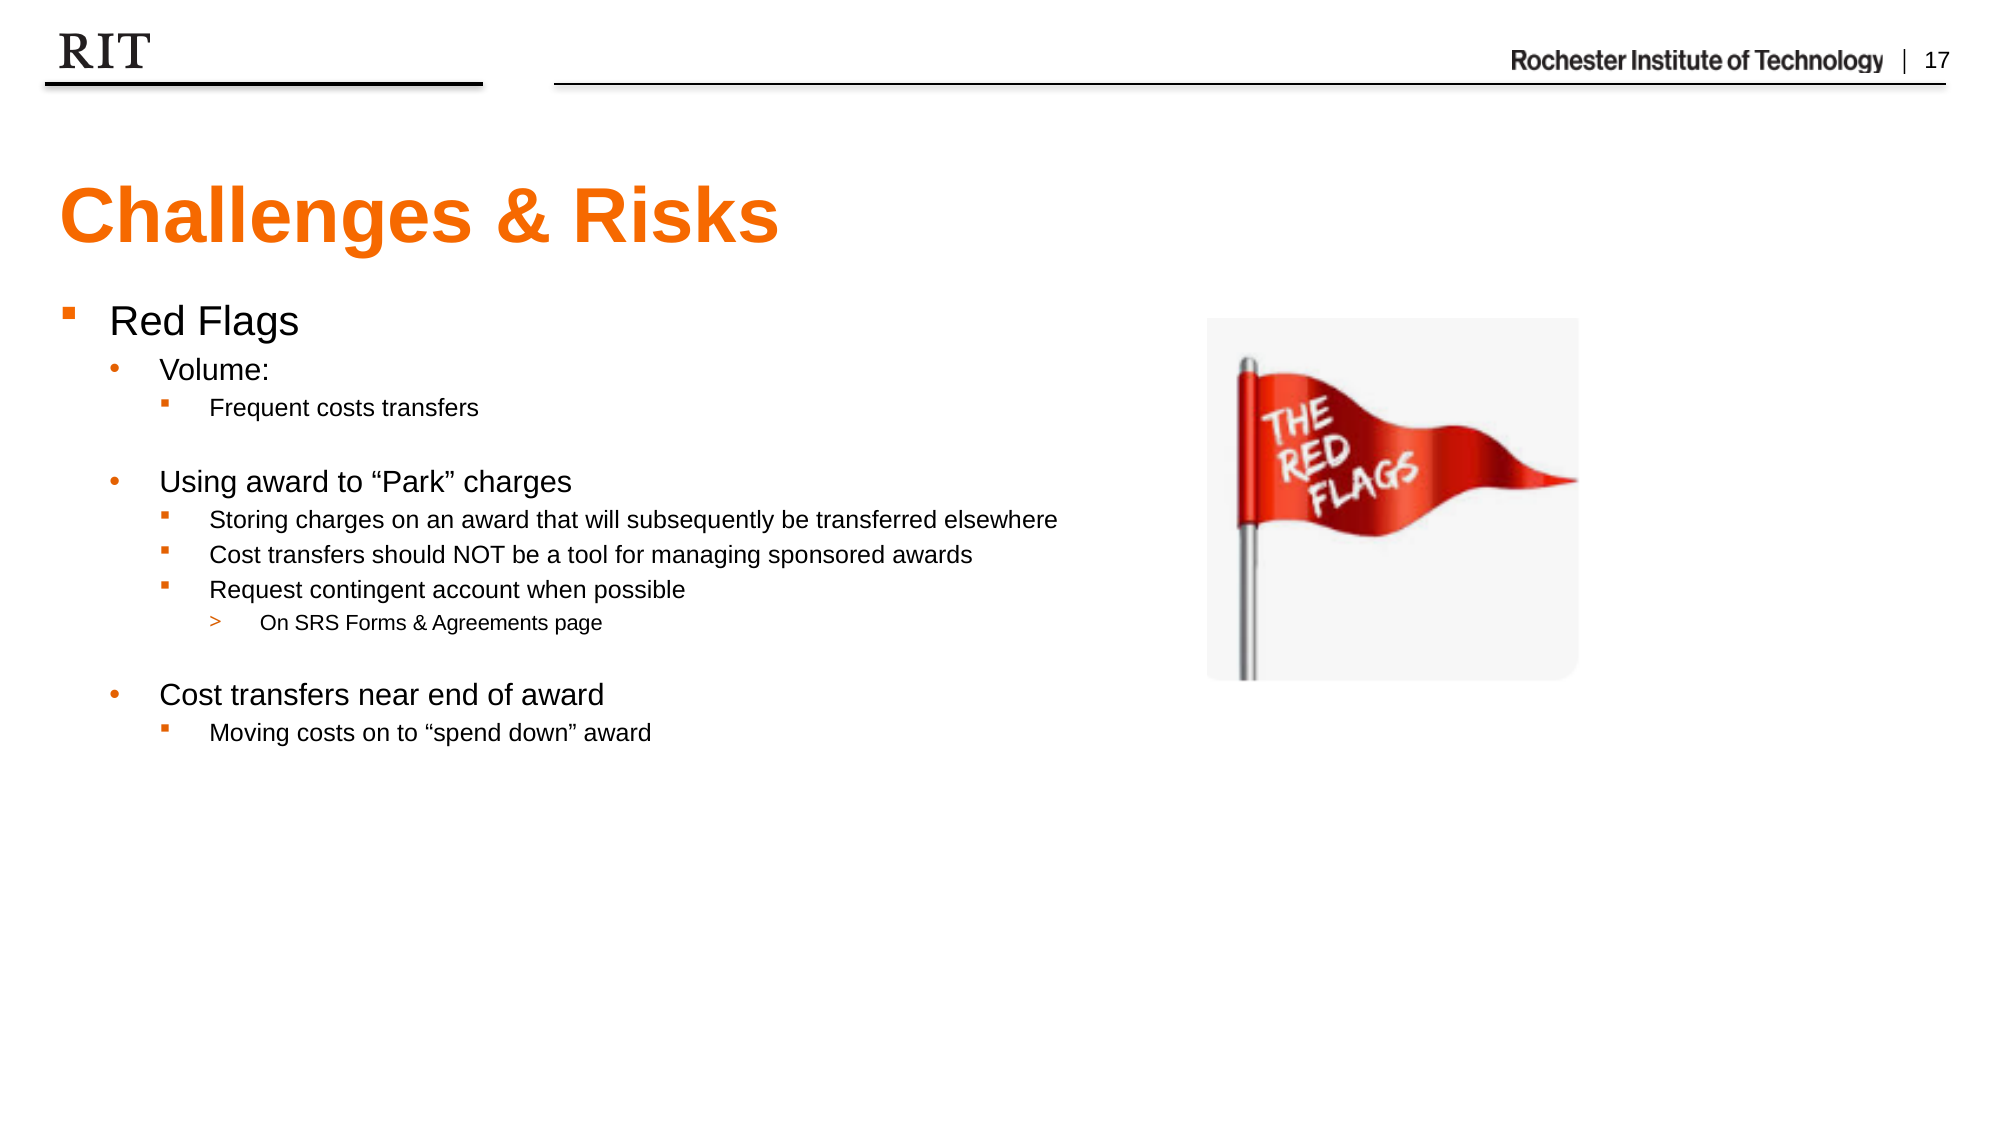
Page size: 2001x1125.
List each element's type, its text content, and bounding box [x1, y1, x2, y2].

list Red Flags Volume: Frequent costs transfers Using award to “Park” charges Storing charges on an award that will subsequently be transferred elsewhere Cost transfers should NOT be a tool for managing sponsored awards Request contingent account when possible On SRS Forms & Agreements page Cost transfers near end of award Moving costs on to “spend down” award [44, 286, 1946, 905]
picture [1206, 318, 1584, 686]
title Challenges & Risks [44, 157, 1744, 272]
